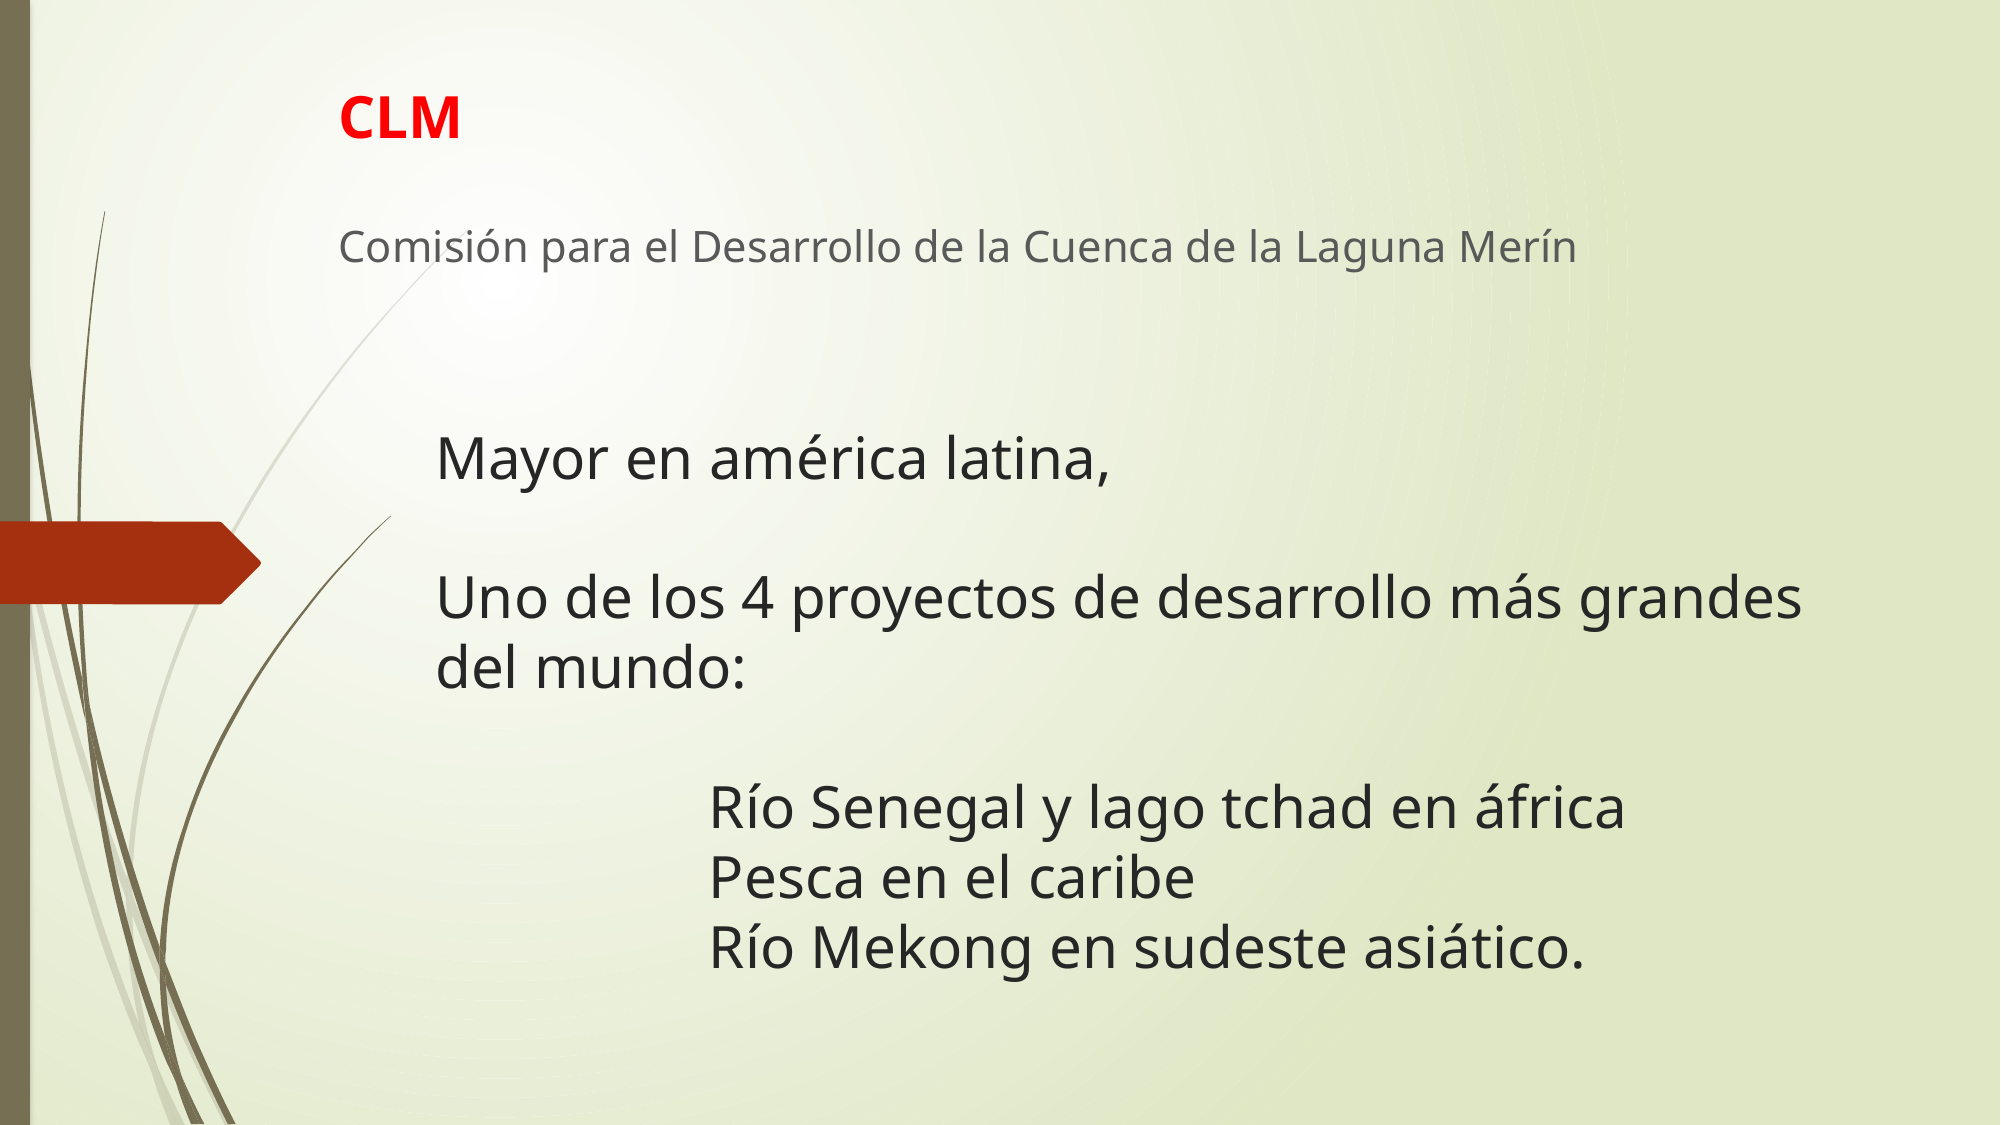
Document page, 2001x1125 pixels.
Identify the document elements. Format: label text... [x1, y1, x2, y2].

list CLM Comisión para el Desarrollo de la Cuenca de la Laguna Merín [323, 72, 1860, 328]
title Mayor en américa latina, Uno de los 4 proyectos de desarrollo más grandes del mundo: Río Senegal y lago tchad en áfrica Pesca en el caribe Río Mekong en sudeste asiático. [420, 275, 1883, 1125]
